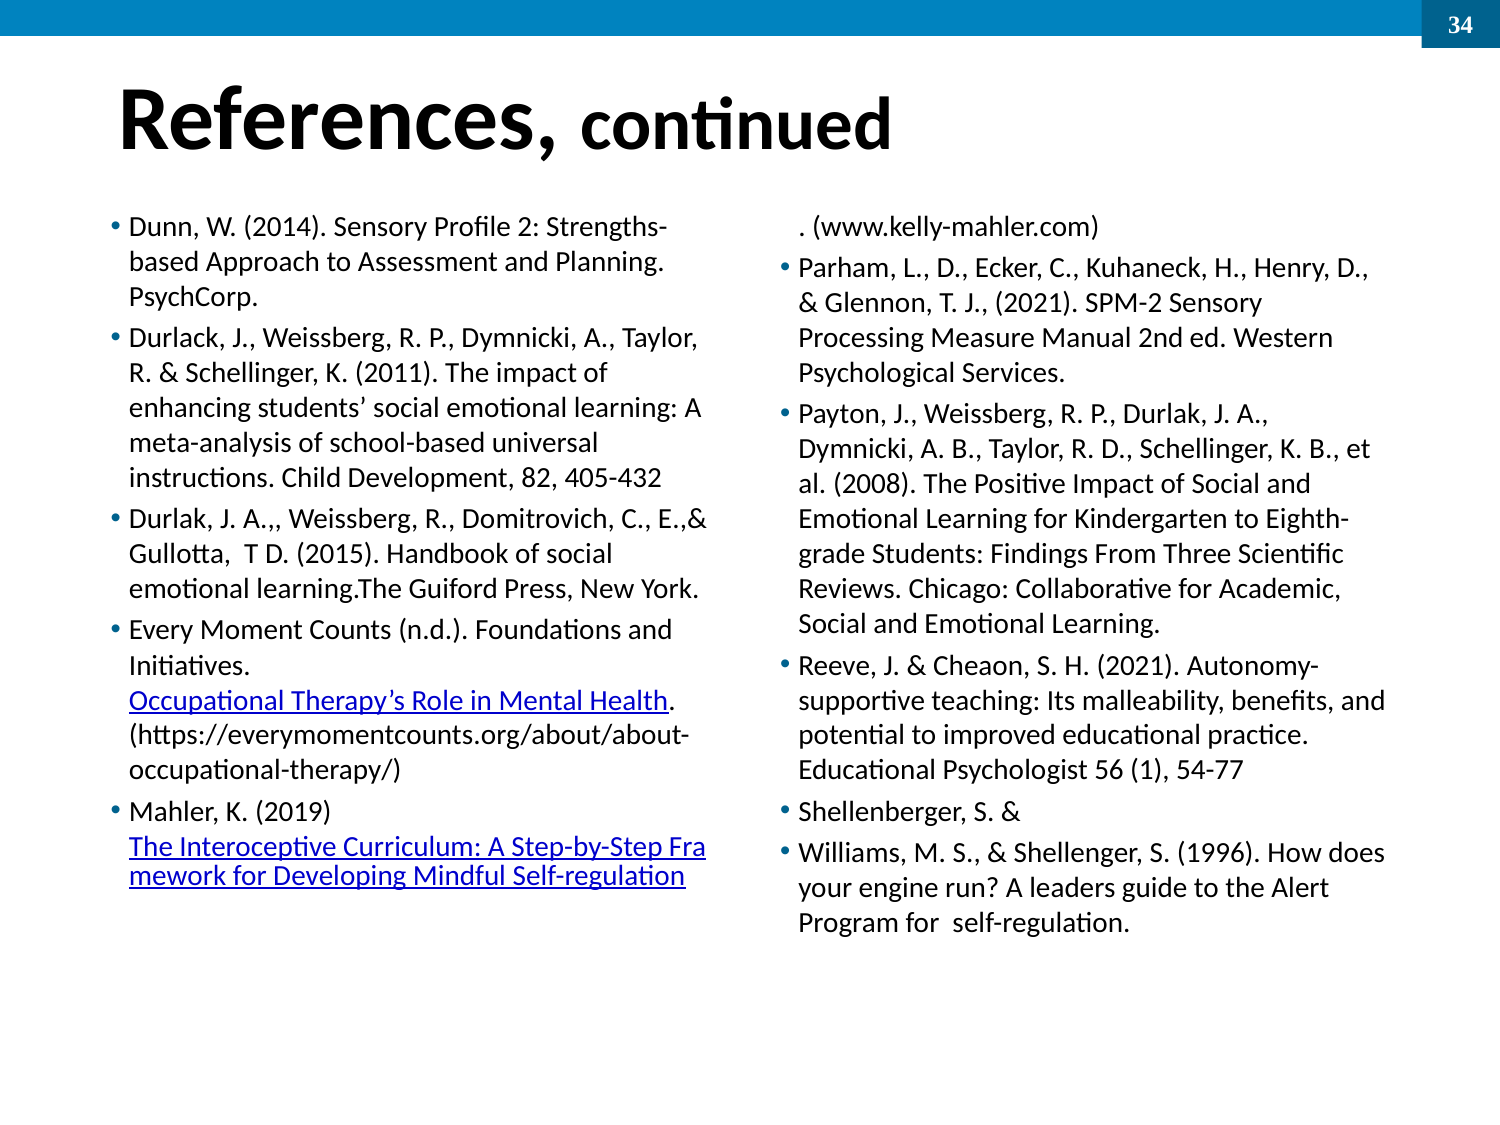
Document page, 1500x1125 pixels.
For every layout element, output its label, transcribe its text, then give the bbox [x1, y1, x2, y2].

list Dunn, W. (2014). Sensory Profile 2: Strengths-based Approach to Assessment and Planning. PsychCorp. Durlack, J., Weissberg, R. P., Dymnicki, A., Taylor, R. & Schellinger, K. (2011). The impact of enhancing students’ social emotional learning: A meta-analysis of school-based universal instructions. Child Development, 82, 405-432 Durlak, J. A.,, Weissberg, R., Domitrovich, C., E.,& Gullotta, T D. (2015). Handbook of social emotional learning.The Guiford Press, New York. Every Moment Counts (n.d.). Foundations and Initiatives. Occupational Therapy’s Role in Mental Health. (https://everymomentcounts.org/about/about-occupational-therapy/) Mahler, K. (2019) The Interoceptive Curriculum: A Step-by-Step Framework for Developing Mindful Self-regulation. (www.kelly-mahler.com) Parham, L., D., Ecker, C., Kuhaneck, H., Henry, D., & Glennon, T. J., (2021). SPM-2 Sensory Processing Measure Manual 2nd ed. Western Psychological Services. Payton, J., Weissberg, R. P., Durlak, J. A., Dymnicki, A. B., Taylor, R. D., Schellinger, K. B., et al. (2008). The Positive Impact of Social and Emotional Learning for Kindergarten to Eighth-grade Students: Findings From Three Scientific Reviews. Chicago: Collaborative for Academic, Social and Emotional Learning. Reeve, J. & Cheaon, S. H. (2021). Autonomy-supportive teaching: Its malleability, benefits, and potential to improved educational practice. Educational Psychologist 56 (1), 54-77 Shellenberger, S. & Williams, M. S., & Shellenger, S. (1996). How does your engine run? A leaders guide to the Alert Program for self-regulation. [103, 200, 1397, 939]
title References, continued [103, 75, 1397, 166]
